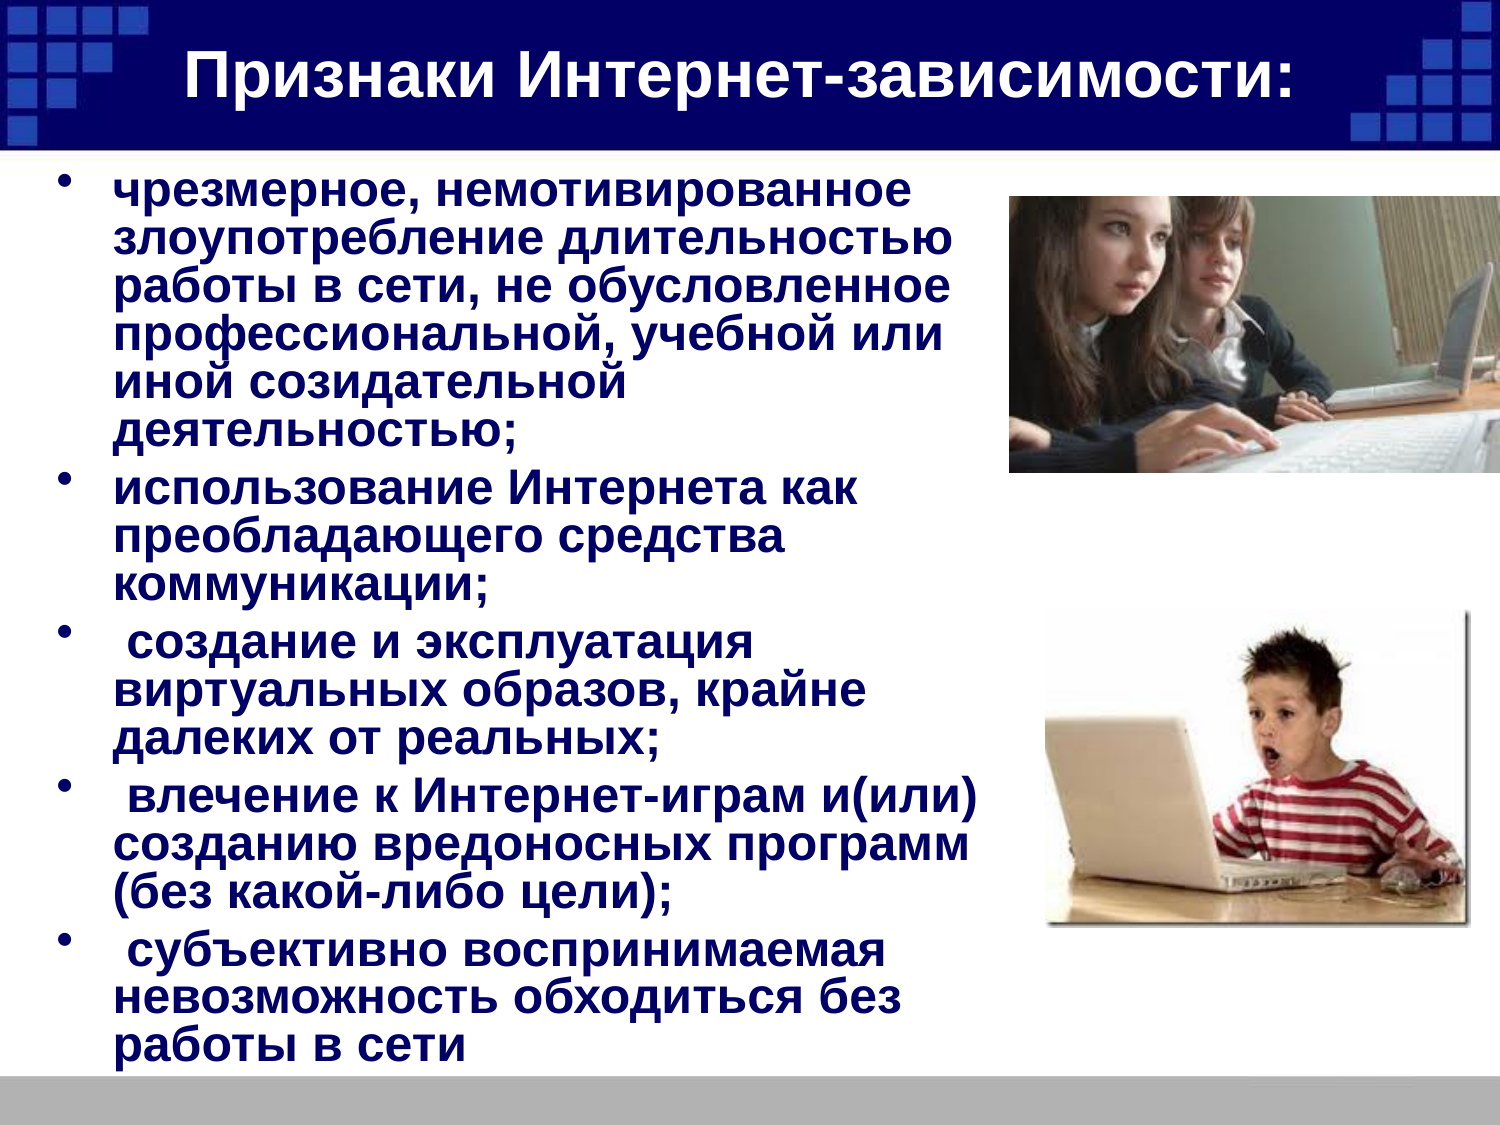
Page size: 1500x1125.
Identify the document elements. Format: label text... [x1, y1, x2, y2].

list чрезмерное, немотивированное злоупотребление длительностью работы в сети, не обусловленное профессиональной, учебной или иной созидательной деятельностью; использование Интернета как преобладающего средства коммуникации; создание и эксплуатация виртуальных образов, крайне далеких от реальных; влечение к Интернет-играм и(или) созданию вредоносных программ (без какой-либо цели); субъективно воспринимаемая невозможность обходиться без работы в сети [40, 160, 1034, 1012]
picture [0, 0, 1500, 1125]
title Признаки Интернет-зависимости: [76, 0, 1428, 128]
